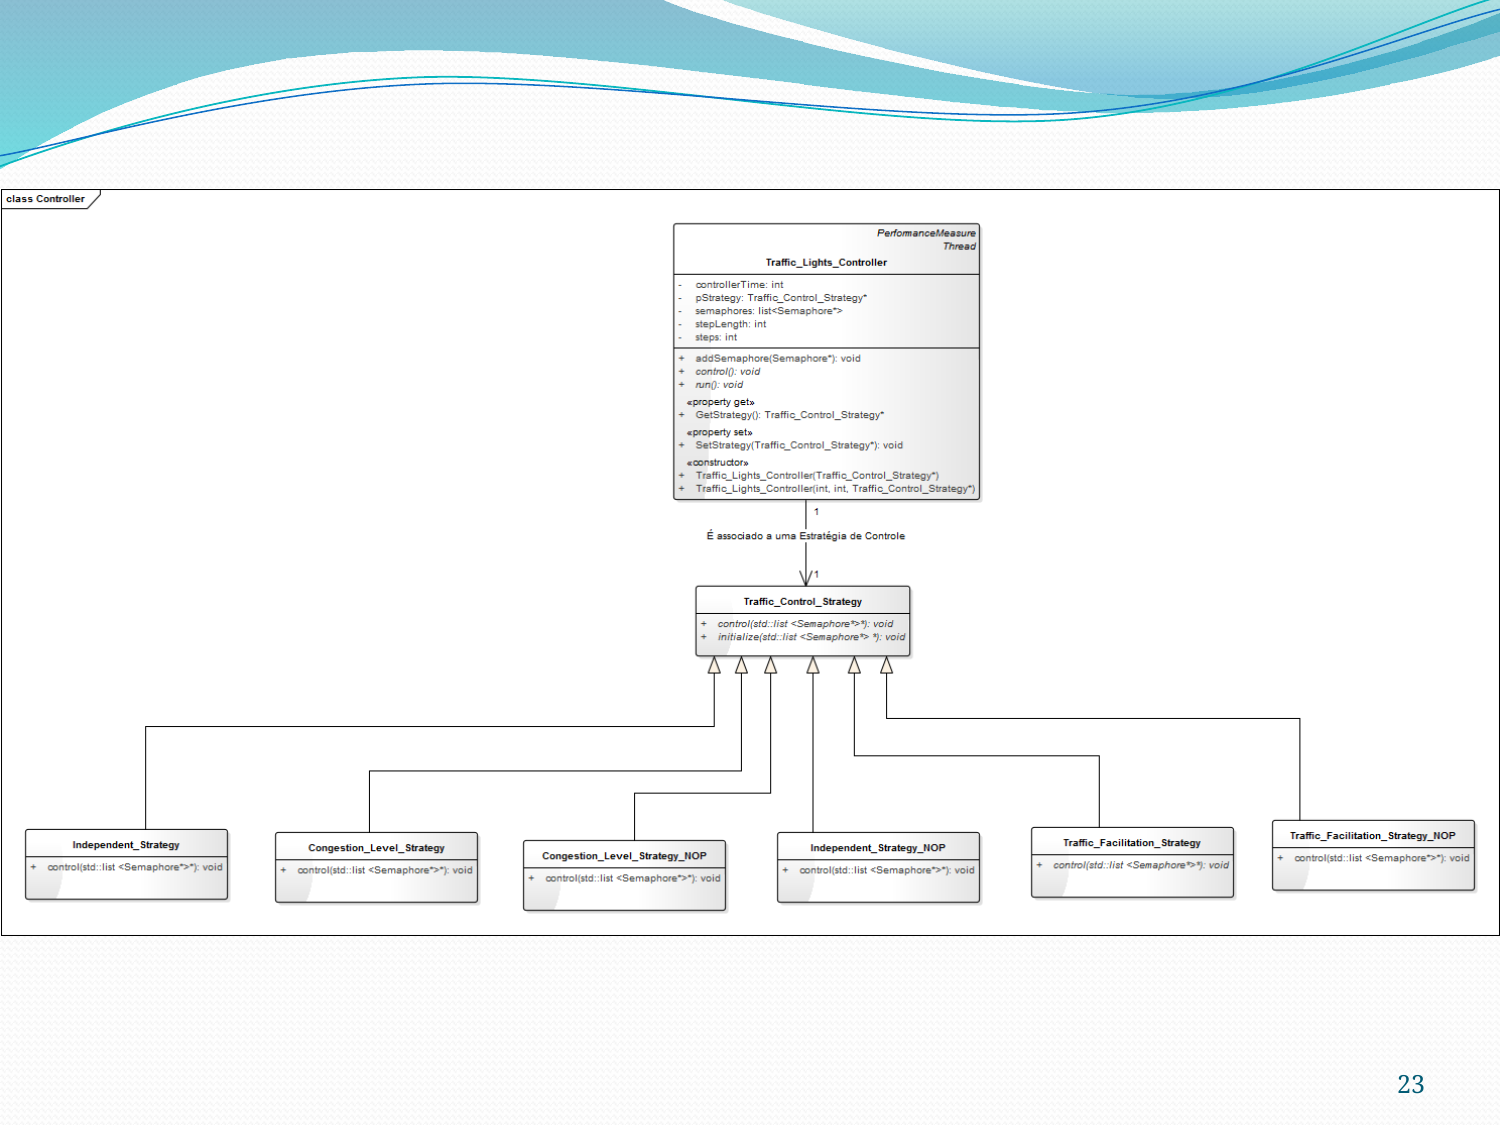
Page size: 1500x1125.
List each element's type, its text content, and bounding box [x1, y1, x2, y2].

picture [0, 188, 1500, 937]
slide_number 23 [1299, 1042, 1425, 1103]
